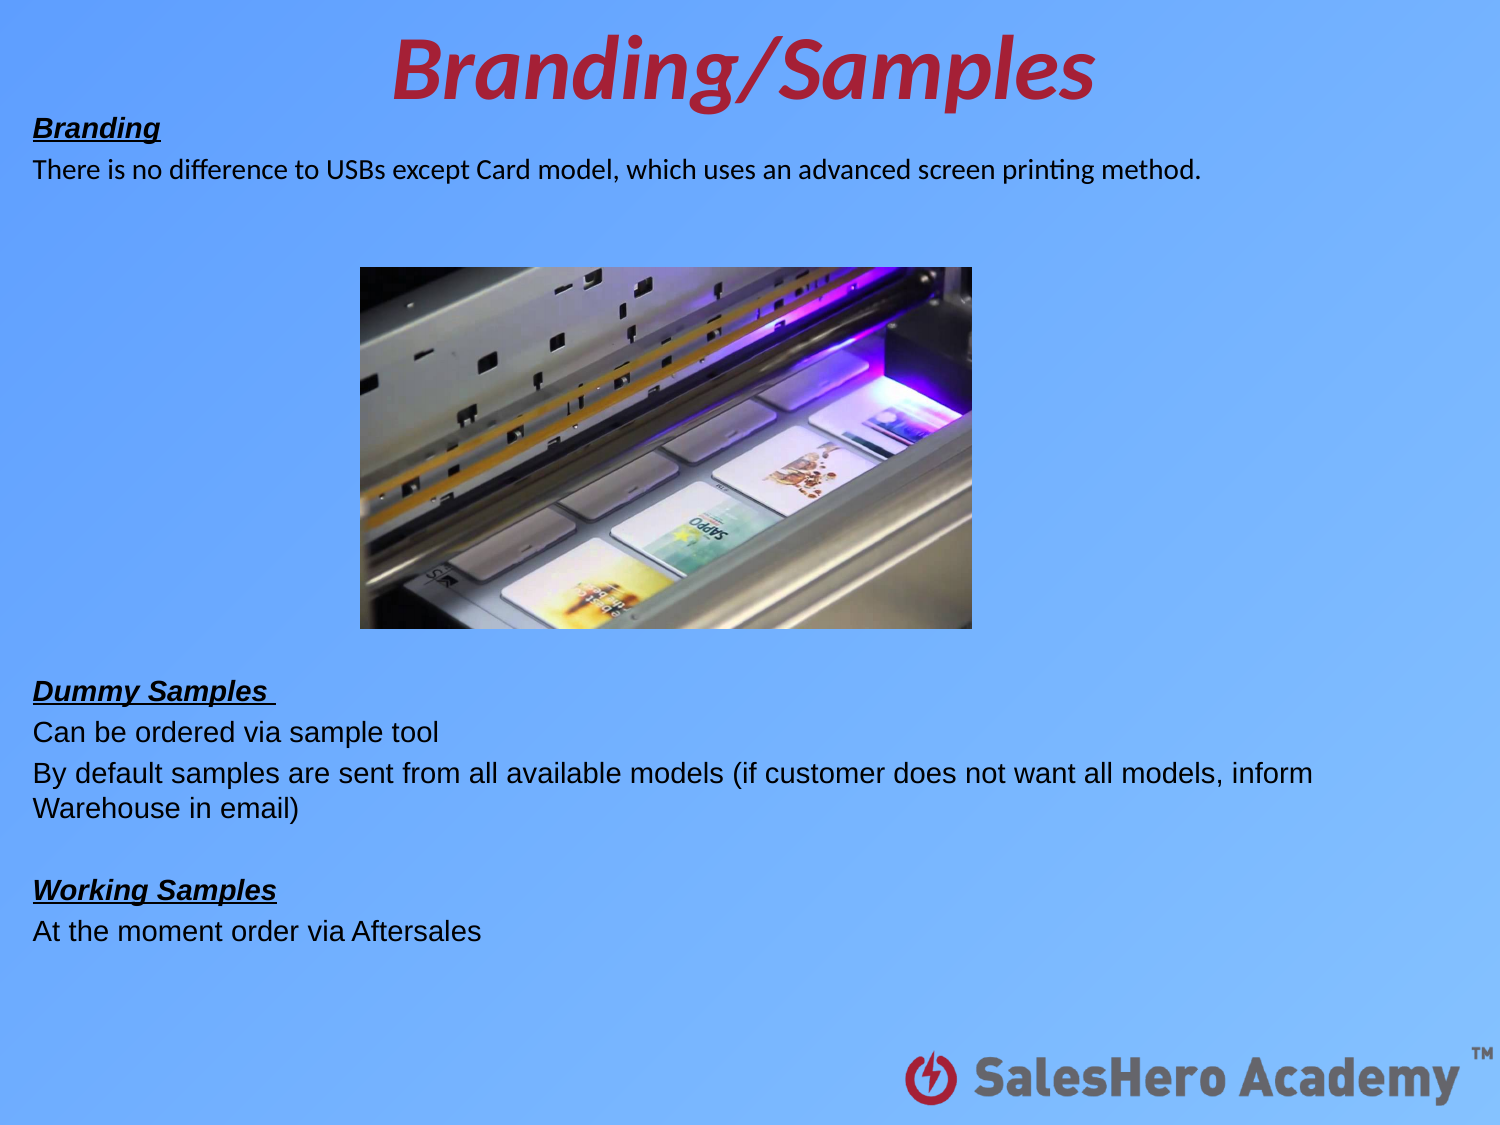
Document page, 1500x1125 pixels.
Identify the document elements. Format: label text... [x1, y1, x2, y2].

list Branding There is no difference to USBs except Card model, which uses an advanced screen printing method. Dummy Samples Can be ordered via sample tool By default samples are sent from all available models (if customer does not want all models, inform Warehouse in email) Working Samples At the moment order via Aftersales [17, 101, 1368, 1000]
picture [897, 1046, 1500, 1106]
picture [359, 266, 972, 629]
text_box Branding/Samples [376, 0, 1113, 125]
